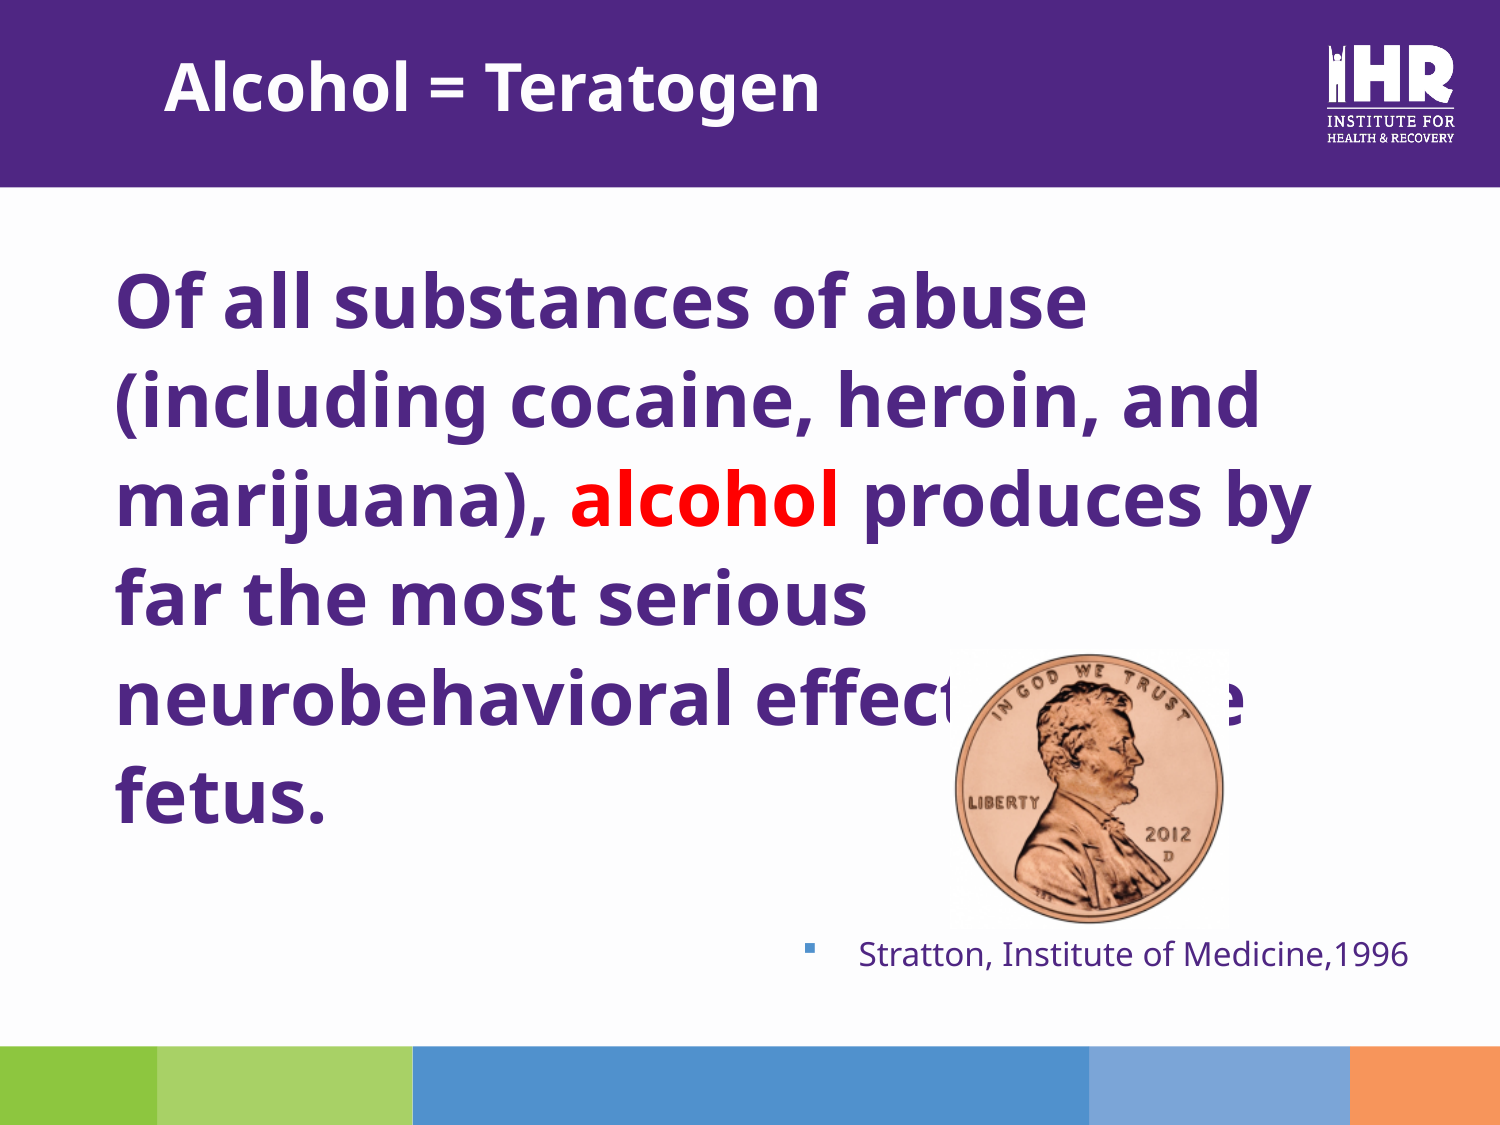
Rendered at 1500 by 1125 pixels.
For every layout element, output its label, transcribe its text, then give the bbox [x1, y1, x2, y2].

picture [1281, 0, 1500, 188]
list Stratton, Institute of Medicine,1996 [99, 362, 1425, 1025]
picture [949, 649, 1229, 929]
title Of all substances of abuse (including cocaine, heroin, and marijuana), alcohol produces by far the most serious neurobehavioral effects in the fetus. [99, 237, 1425, 362]
text_box Alcohol = Teratogen [149, 37, 1188, 133]
